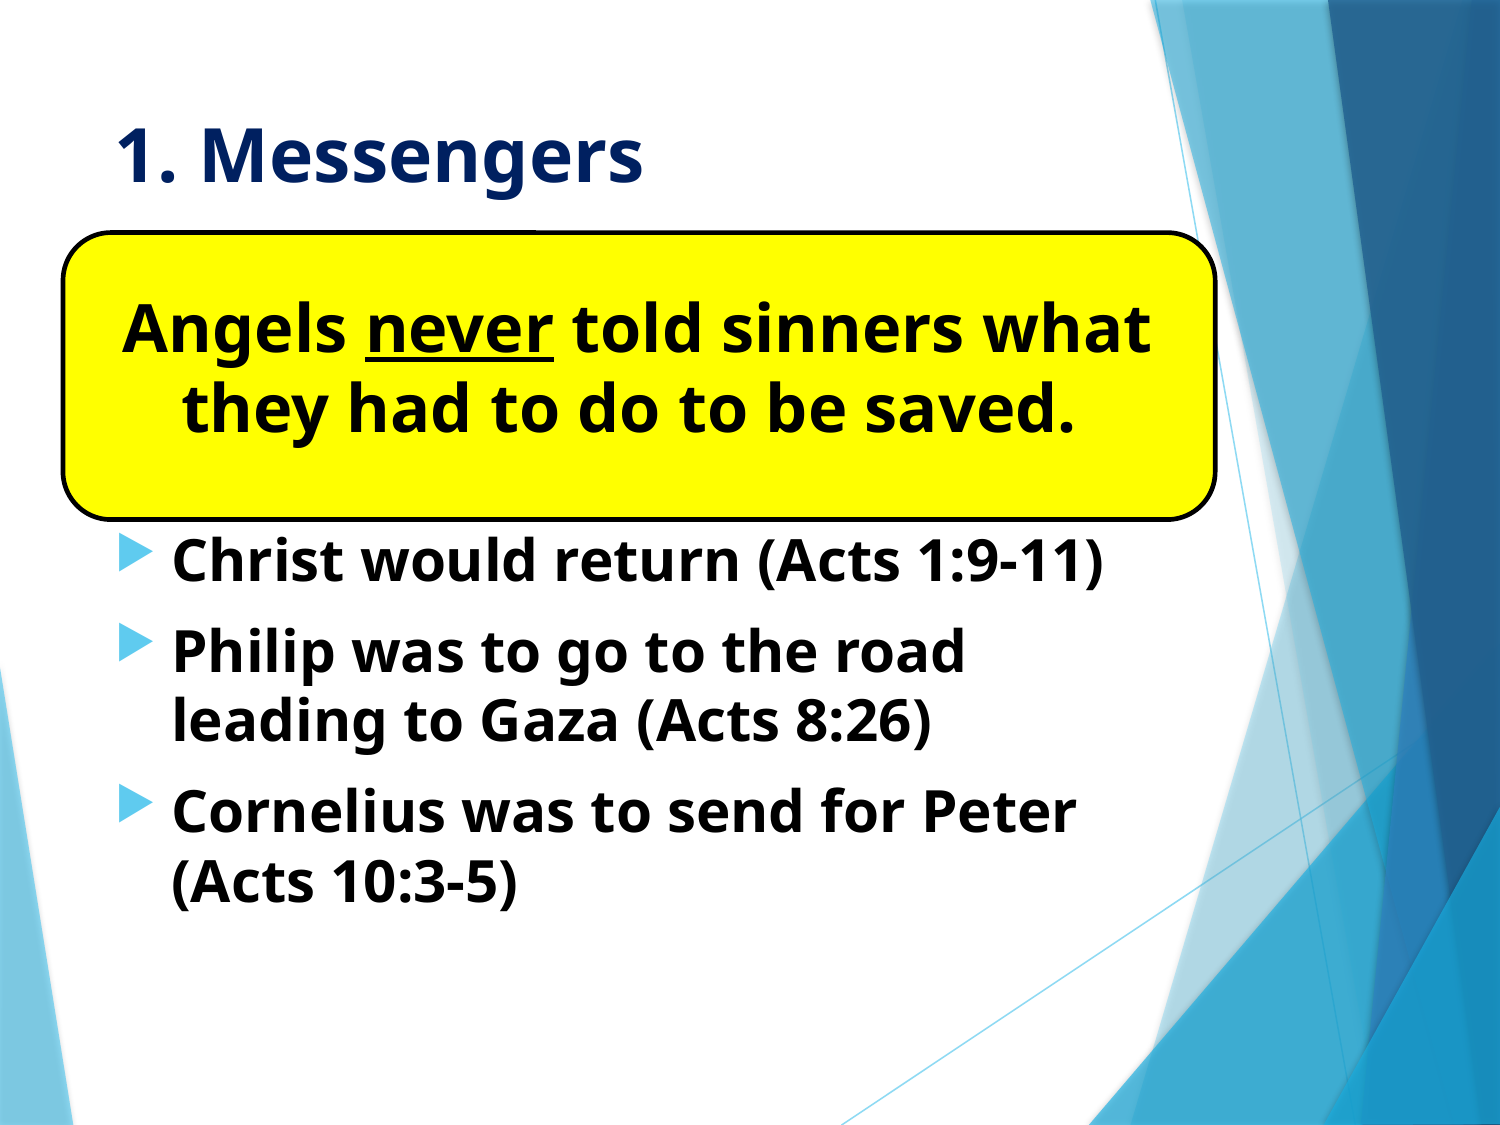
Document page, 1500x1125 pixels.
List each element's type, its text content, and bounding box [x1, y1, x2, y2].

text_box Angels never told sinners what they had to do to be saved. [99, 278, 1176, 453]
title 1. Messengers [99, 99, 1142, 232]
list Take Mary as wife (Matt. 1:20) Flee to Egypt (Matt. 2:13) Christ had risen (Luke 24:6) Christ would return (Acts 1:9-11) Philip was to go to the road leading to Gaza (Acts 8:26) Cornelius was to send for Peter (Acts 10:3-5) [99, 520, 1177, 1044]
text_box [61, 230, 1217, 522]
